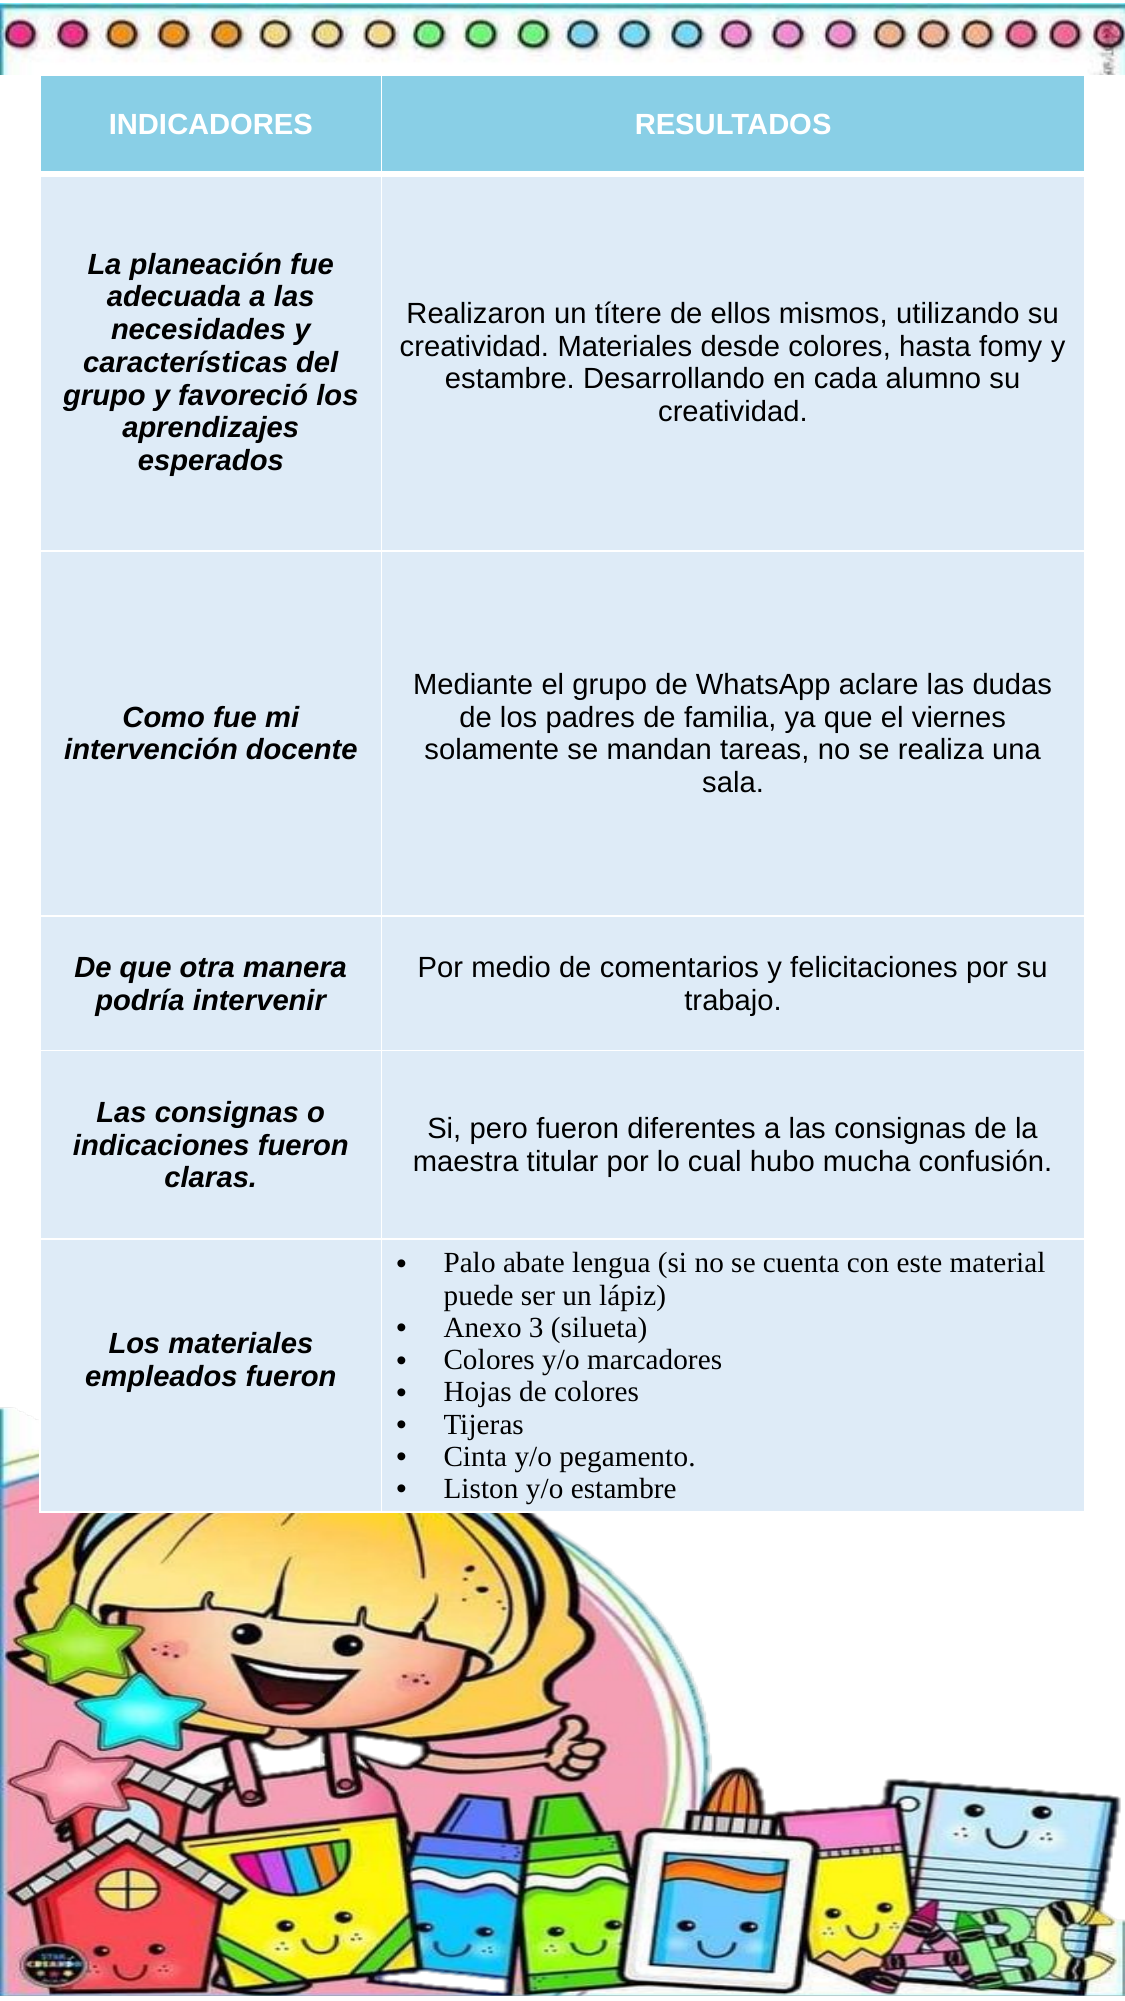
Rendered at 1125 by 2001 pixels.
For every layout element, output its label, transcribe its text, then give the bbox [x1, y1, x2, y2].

picture [0, 3, 1125, 75]
table_cell Realizaron un títere de ellos mismos, utilizando su creatividad. Materiales desde colores, hasta fomy y estambre. Desarrollando en cada alumno su creatividad. [382, 177, 1084, 550]
table_cell La planeación fue adecuada a las necesidades y características del grupo y favoreció los aprendizajes esperados [41, 177, 381, 550]
table_cell Como fue mi intervención docente [41, 552, 381, 915]
table_header INDICADORES [41, 76, 381, 171]
picture [0, 999, 1125, 2000]
table_cell Mediante el grupo de WhatsApp aclare las dudas de los padres de familia, ya que el viernes solamente se mandan tareas, no se realiza una sala. [382, 552, 1084, 915]
table_cell Por medio de comentarios y felicitaciones por su trabajo. [382, 917, 1084, 999]
table_header RESULTADOS [382, 76, 1084, 171]
table_cell De que otra manera podría intervenir [41, 917, 381, 999]
